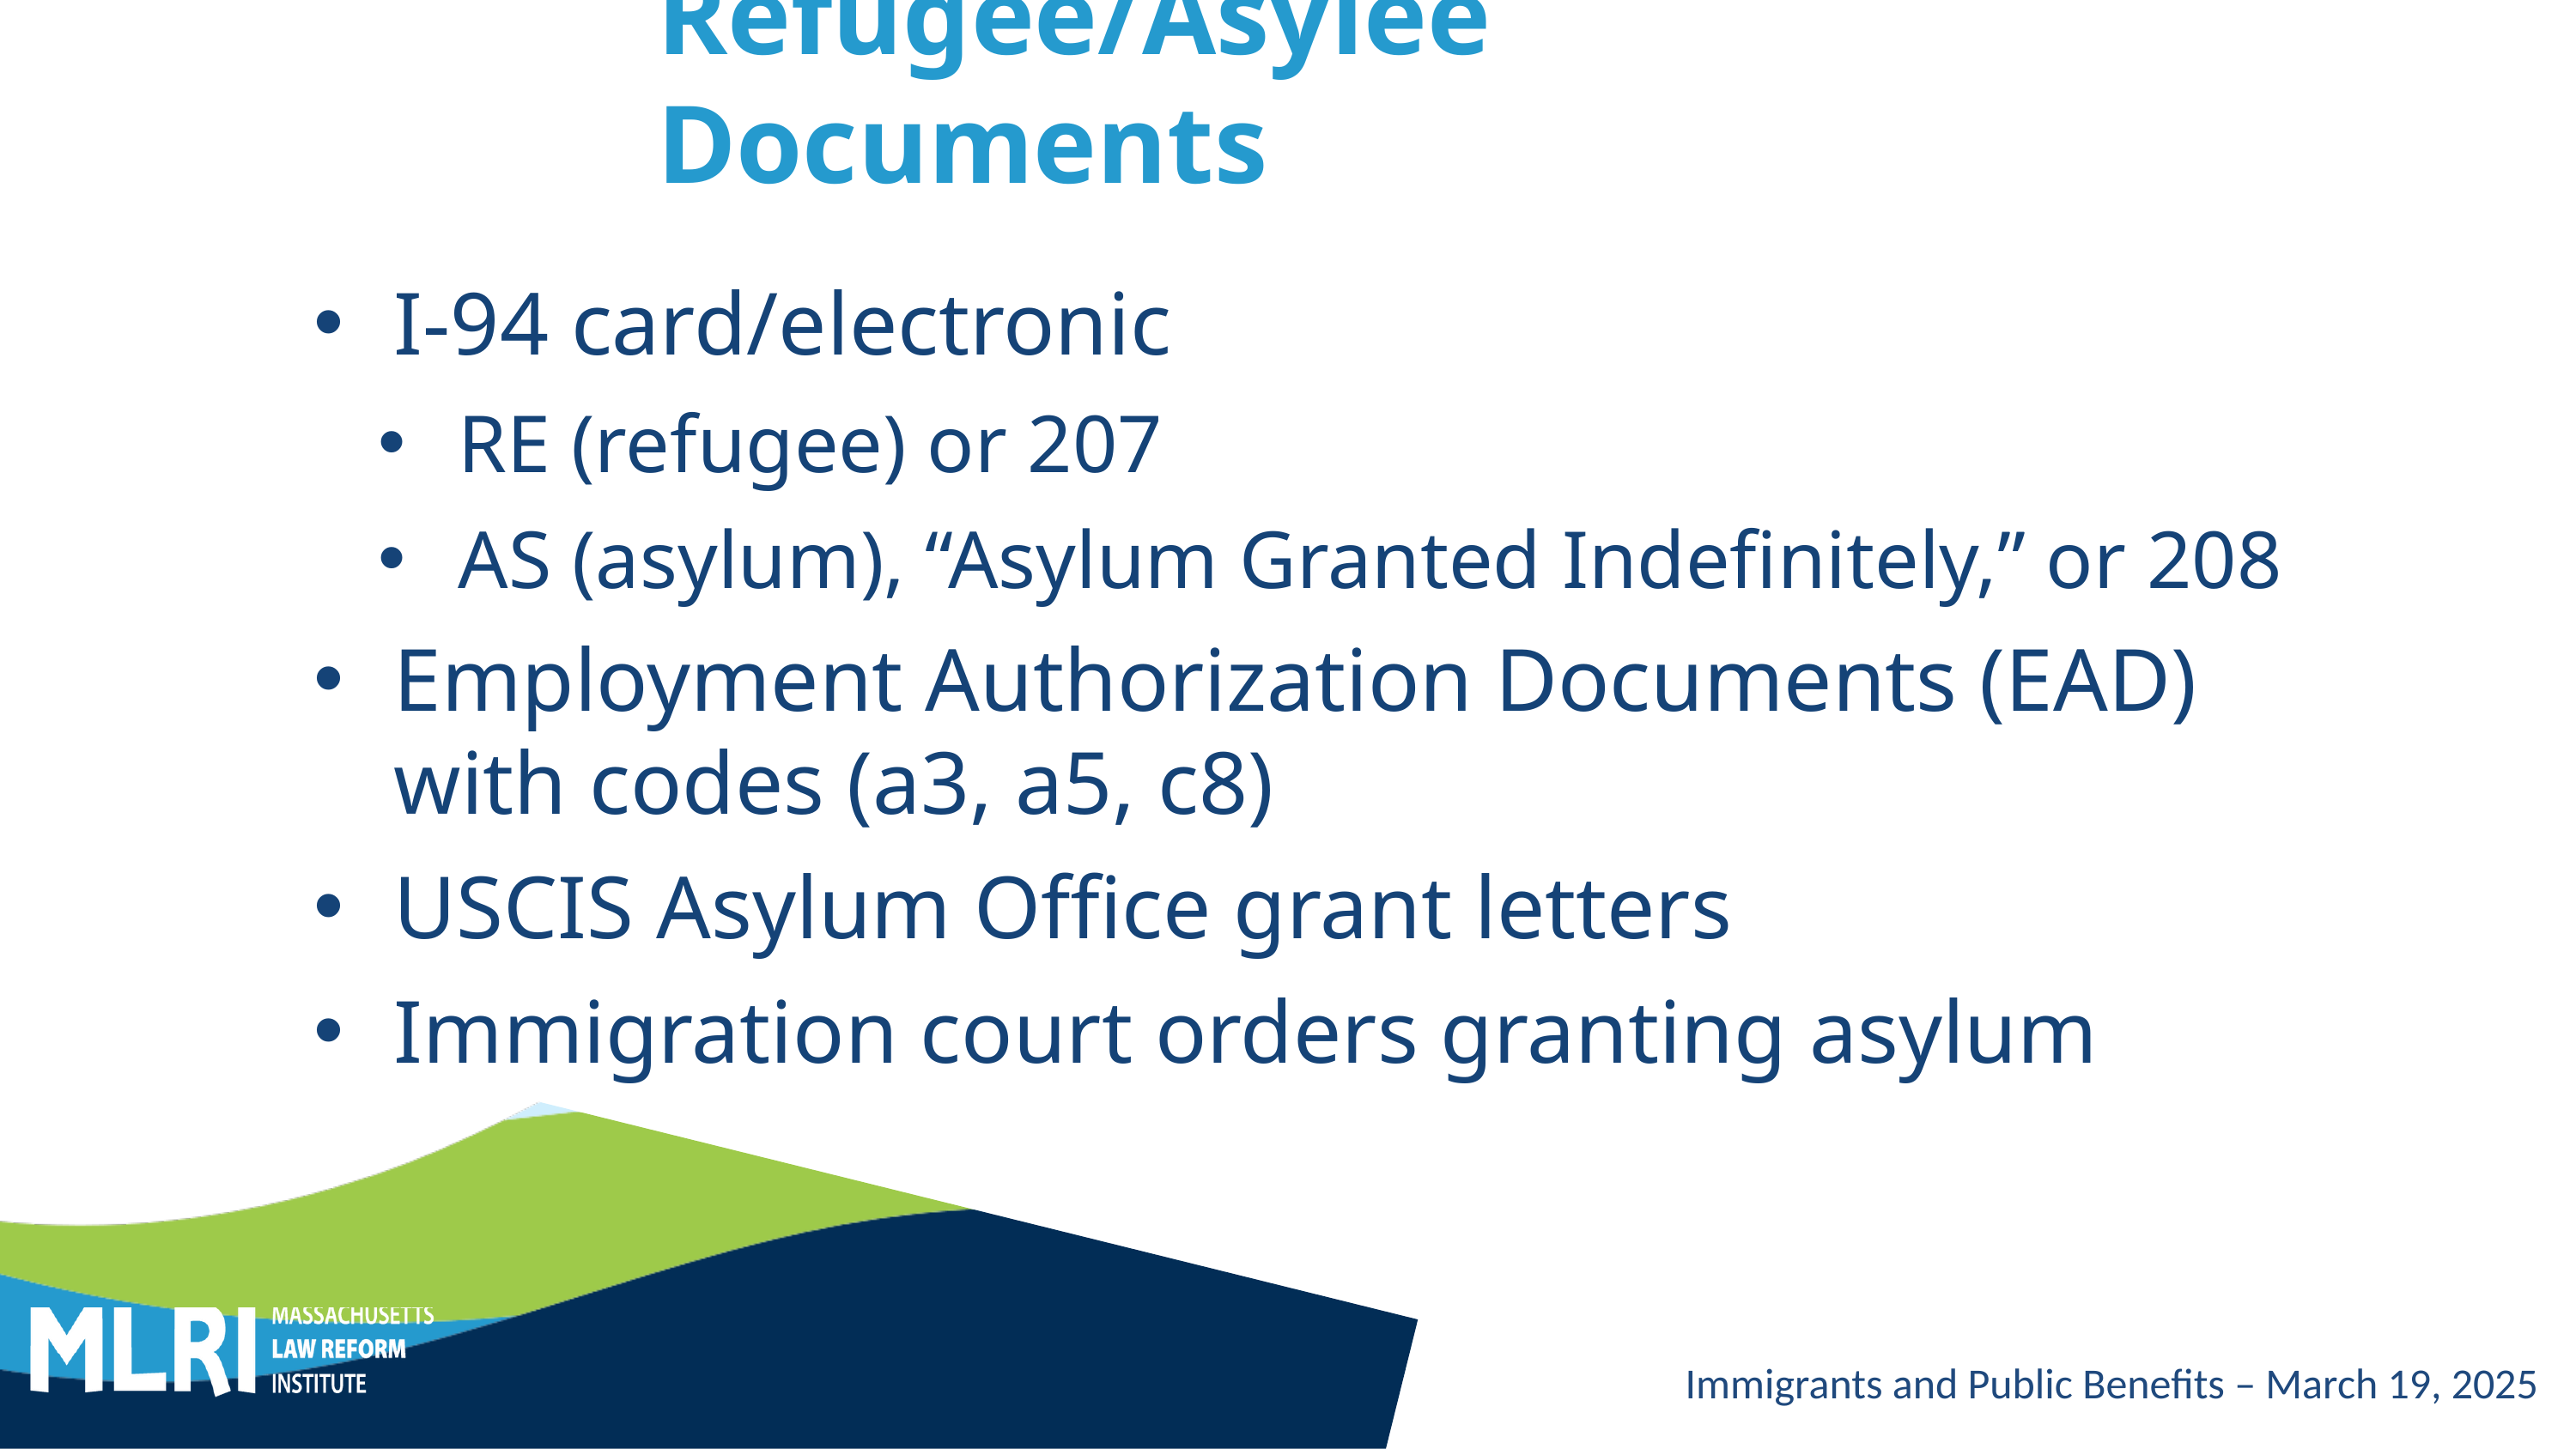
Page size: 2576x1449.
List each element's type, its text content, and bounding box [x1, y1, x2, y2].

picture [0, 968, 1419, 1449]
list I-94 card/electronic RE (refugee) or 207 AS (asylum), “Asylum Granted Indefinitely,” or 208 Employment Authorization Documents (EAD) with codes (a3, a5, c8) USCIS Asylum Office grant letters Immigration court orders granting asylum [236, 263, 2383, 1218]
title Refugee/Asylee Documents [644, 77, 2050, 211]
